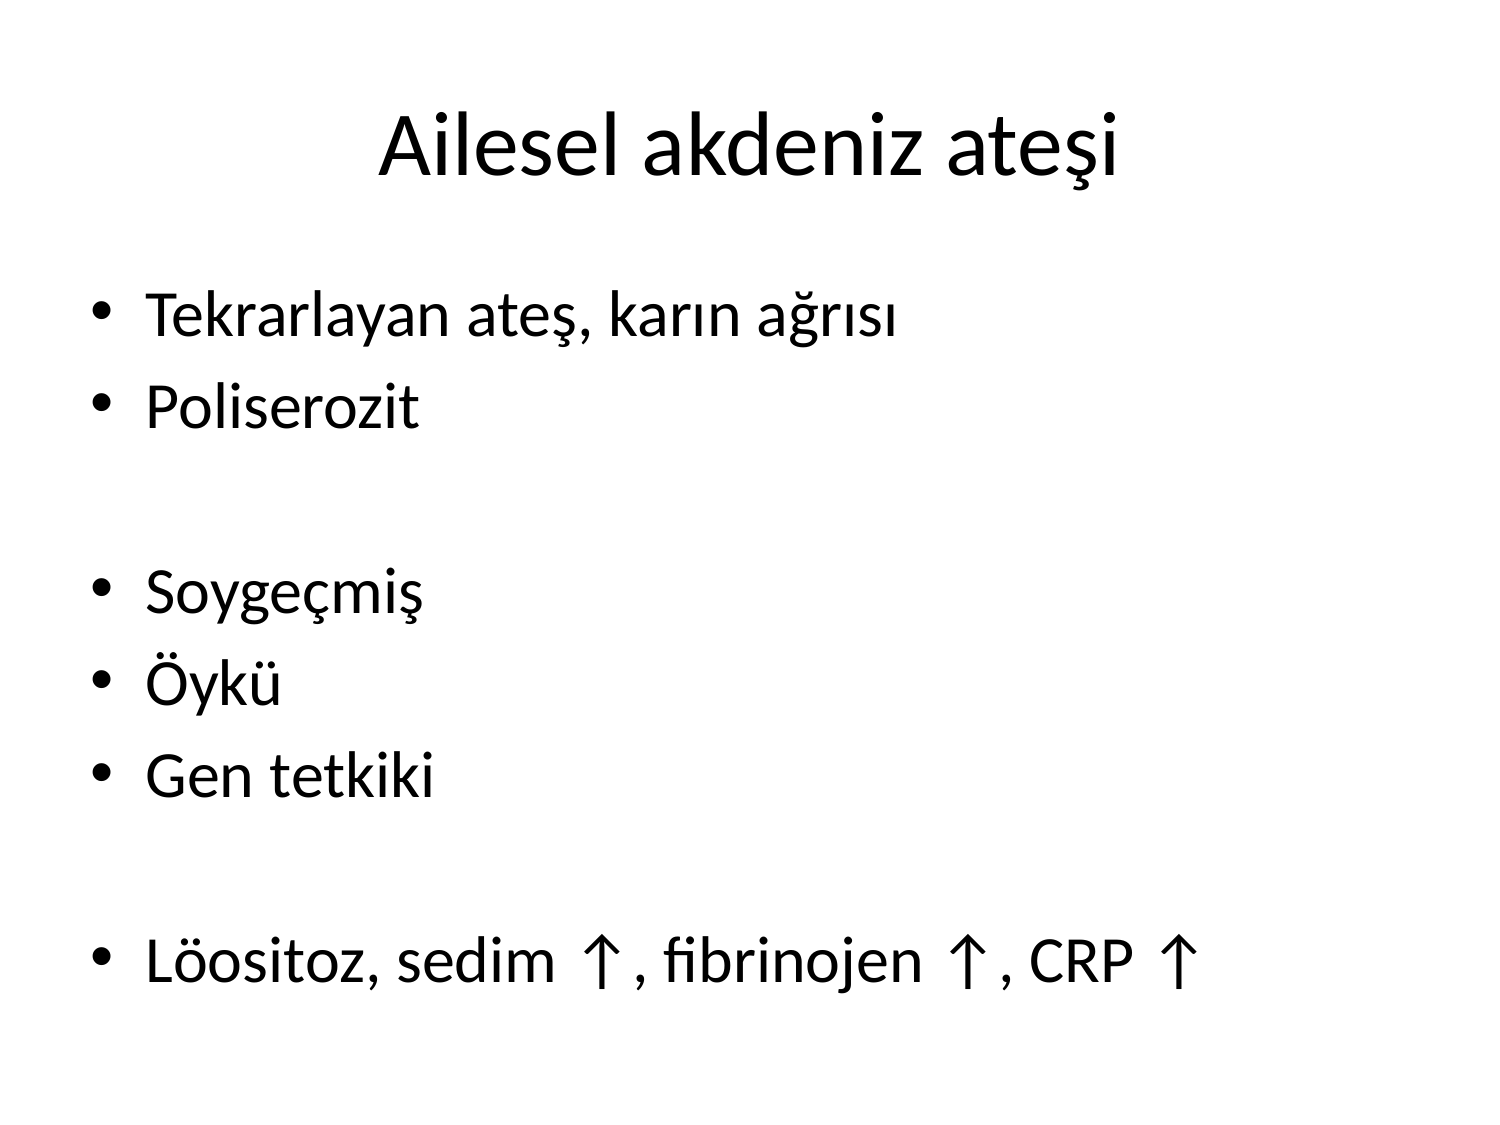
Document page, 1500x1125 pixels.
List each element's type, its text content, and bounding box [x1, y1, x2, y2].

list Tekrarlayan ateş, karın ağrısı Poliserozit Soygeçmiş Öykü Gen tetkiki Löositoz, sedim ↑, fibrinojen ↑, CRP ↑ [75, 262, 1425, 1005]
title Ailesel akdeniz ateşi [75, 45, 1425, 233]
